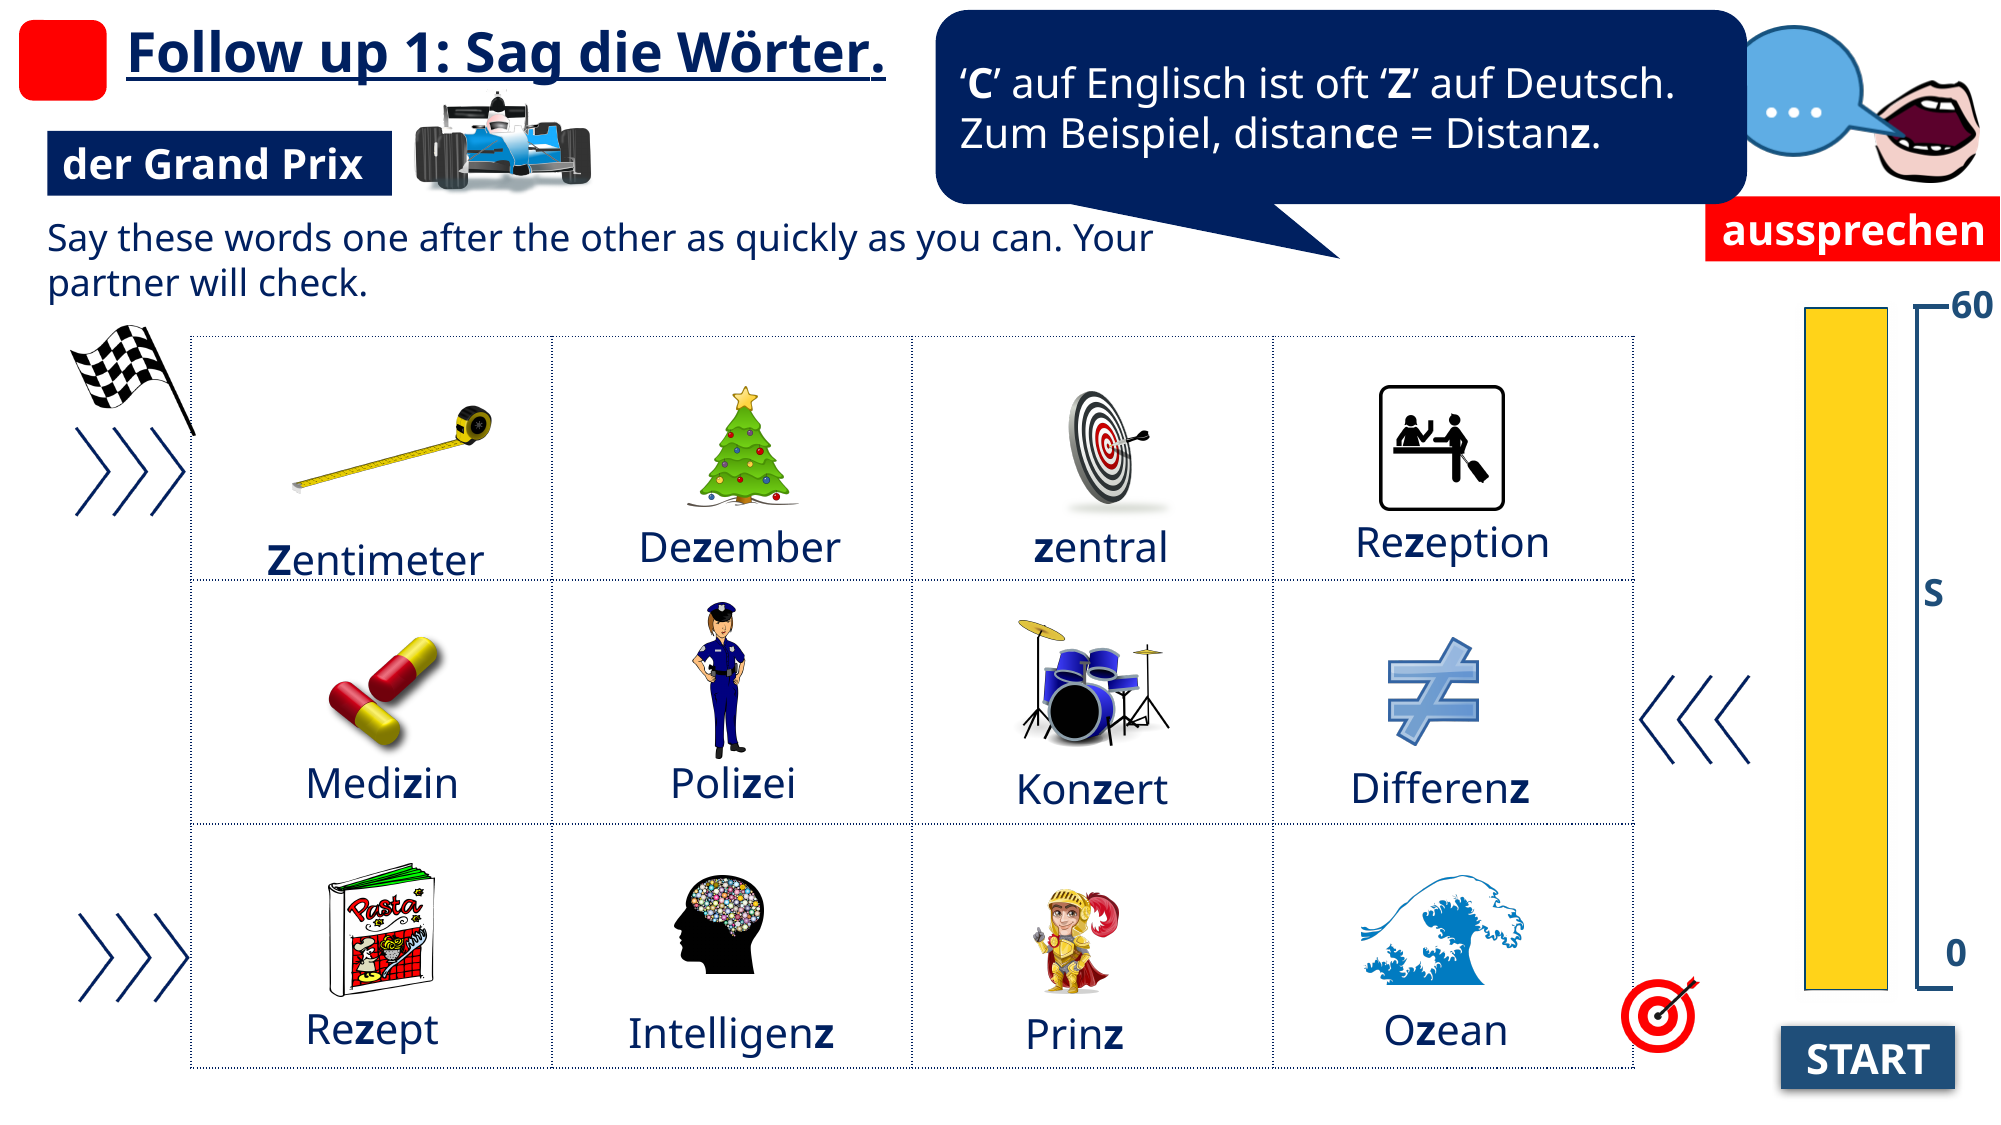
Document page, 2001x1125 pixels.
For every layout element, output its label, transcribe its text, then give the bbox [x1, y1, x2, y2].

text_box zentral [1018, 513, 1306, 579]
text_box 60 [1936, 273, 2000, 334]
picture [1387, 636, 1480, 746]
text_box Medizin [290, 749, 578, 815]
table_header [912, 336, 1273, 580]
text_box Zentimeter [252, 526, 540, 592]
text_box Intelligenz [613, 999, 901, 1065]
table_cell [1273, 580, 1633, 824]
picture [1012, 619, 1170, 747]
table_cell [552, 824, 912, 1068]
table_cell [552, 580, 912, 824]
text_box Konzert [1000, 755, 1288, 821]
picture [57, 882, 209, 1033]
text_box aussprechen [1706, 191, 2000, 273]
picture [1621, 976, 1700, 1053]
table_cell [191, 580, 552, 824]
picture [1060, 391, 1177, 520]
picture [328, 863, 436, 997]
table_cell [912, 824, 1273, 1068]
picture [1620, 644, 1771, 795]
table_header [191, 336, 552, 580]
title Follow up 1: Sag die Wörter. [111, 10, 959, 94]
text_box [1804, 307, 1888, 990]
table_header [1273, 336, 1633, 580]
text_box Say these words one after the other as quickly as you can. Your partner will check. [32, 206, 1206, 312]
table_cell [1273, 824, 1633, 1068]
picture [53, 325, 205, 547]
picture [322, 631, 453, 762]
table_cell [191, 824, 552, 1068]
text_box START [1781, 1026, 1956, 1090]
text_box ‘C’ auf Englisch ist oft ‘Z’ auf Deutsch. Zum Beispiel, distance = Distanz. [935, 9, 1742, 259]
picture [1719, 24, 1980, 183]
text_box Rezept [290, 995, 578, 1061]
text_box [20, 21, 106, 100]
text_box Ozean [1368, 996, 1622, 1062]
picture [674, 875, 764, 975]
text_box der Grand Prix [47, 130, 392, 196]
picture [1032, 889, 1119, 994]
picture [291, 399, 492, 500]
text_box Dezember [623, 513, 911, 579]
table_header [552, 336, 912, 580]
text_box S [1921, 561, 2000, 621]
text_box Rezeption [1340, 508, 1627, 574]
text_box 0 [1930, 921, 2000, 982]
table_cell [912, 580, 1273, 824]
picture [1379, 385, 1506, 511]
text_box Polizei [655, 749, 943, 815]
text_box S [1908, 561, 1912, 621]
picture [413, 89, 594, 197]
text_box Prinz [1010, 1000, 1297, 1066]
picture [679, 602, 759, 759]
picture [1360, 875, 1524, 986]
text_box Differenz [1335, 754, 1623, 820]
picture [687, 386, 799, 507]
